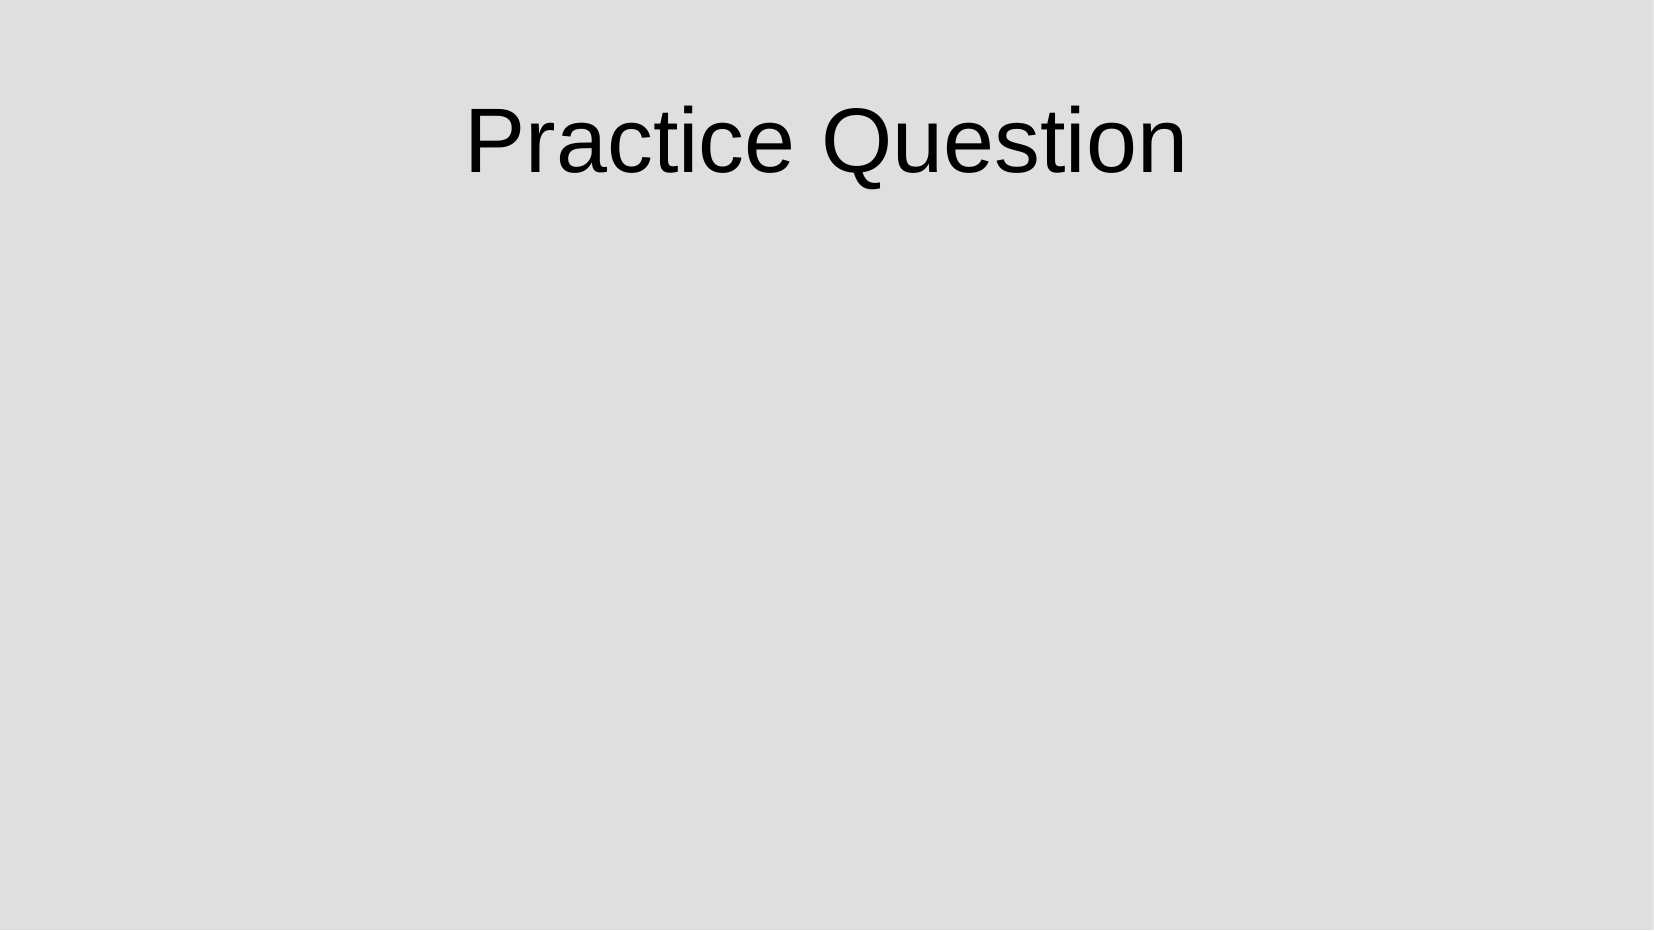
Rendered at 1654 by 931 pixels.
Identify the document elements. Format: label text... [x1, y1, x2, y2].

text_box Practice Question [0, 47, 1654, 225]
